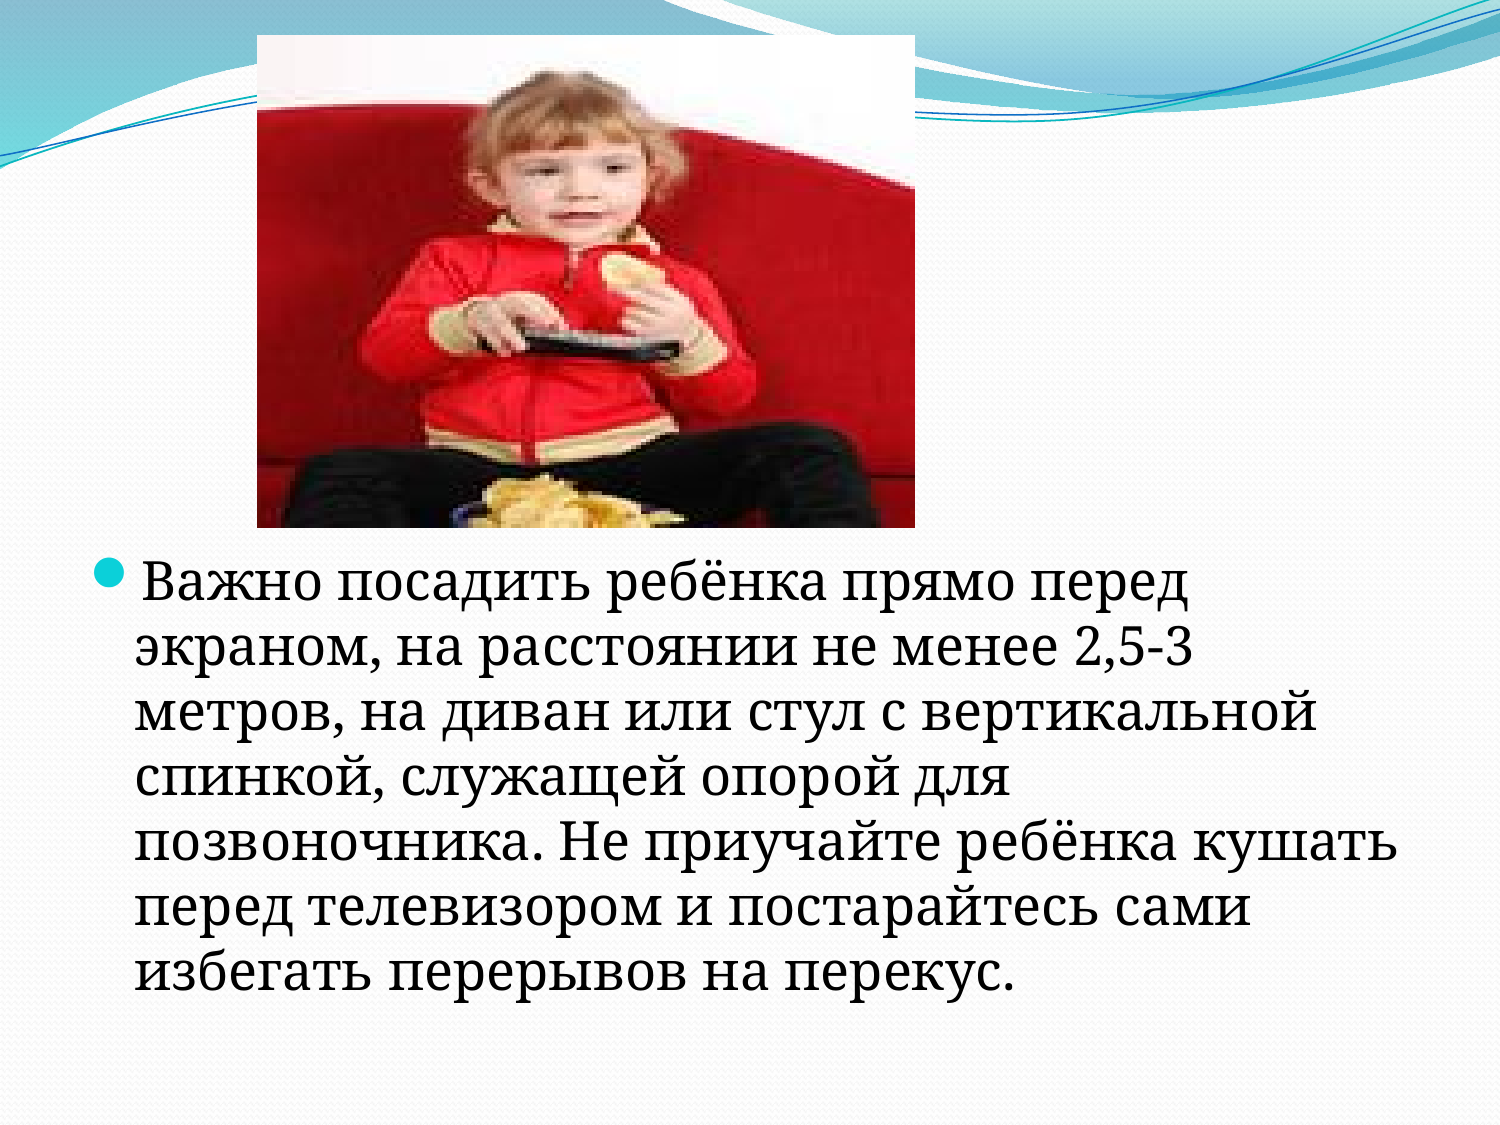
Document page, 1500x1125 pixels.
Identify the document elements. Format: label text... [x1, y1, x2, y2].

list Важно посадить ребёнка прямо перед экраном, на расстоянии не менее 2,5-3 метров, на диван или стул с вертикальной спинкой, служащей опорой для позвоночника. Не приучайте ребёнка кушать перед телевизором и постарайтесь сами избегать перерывов на перекус. [75, 539, 1425, 1038]
picture [257, 34, 915, 528]
